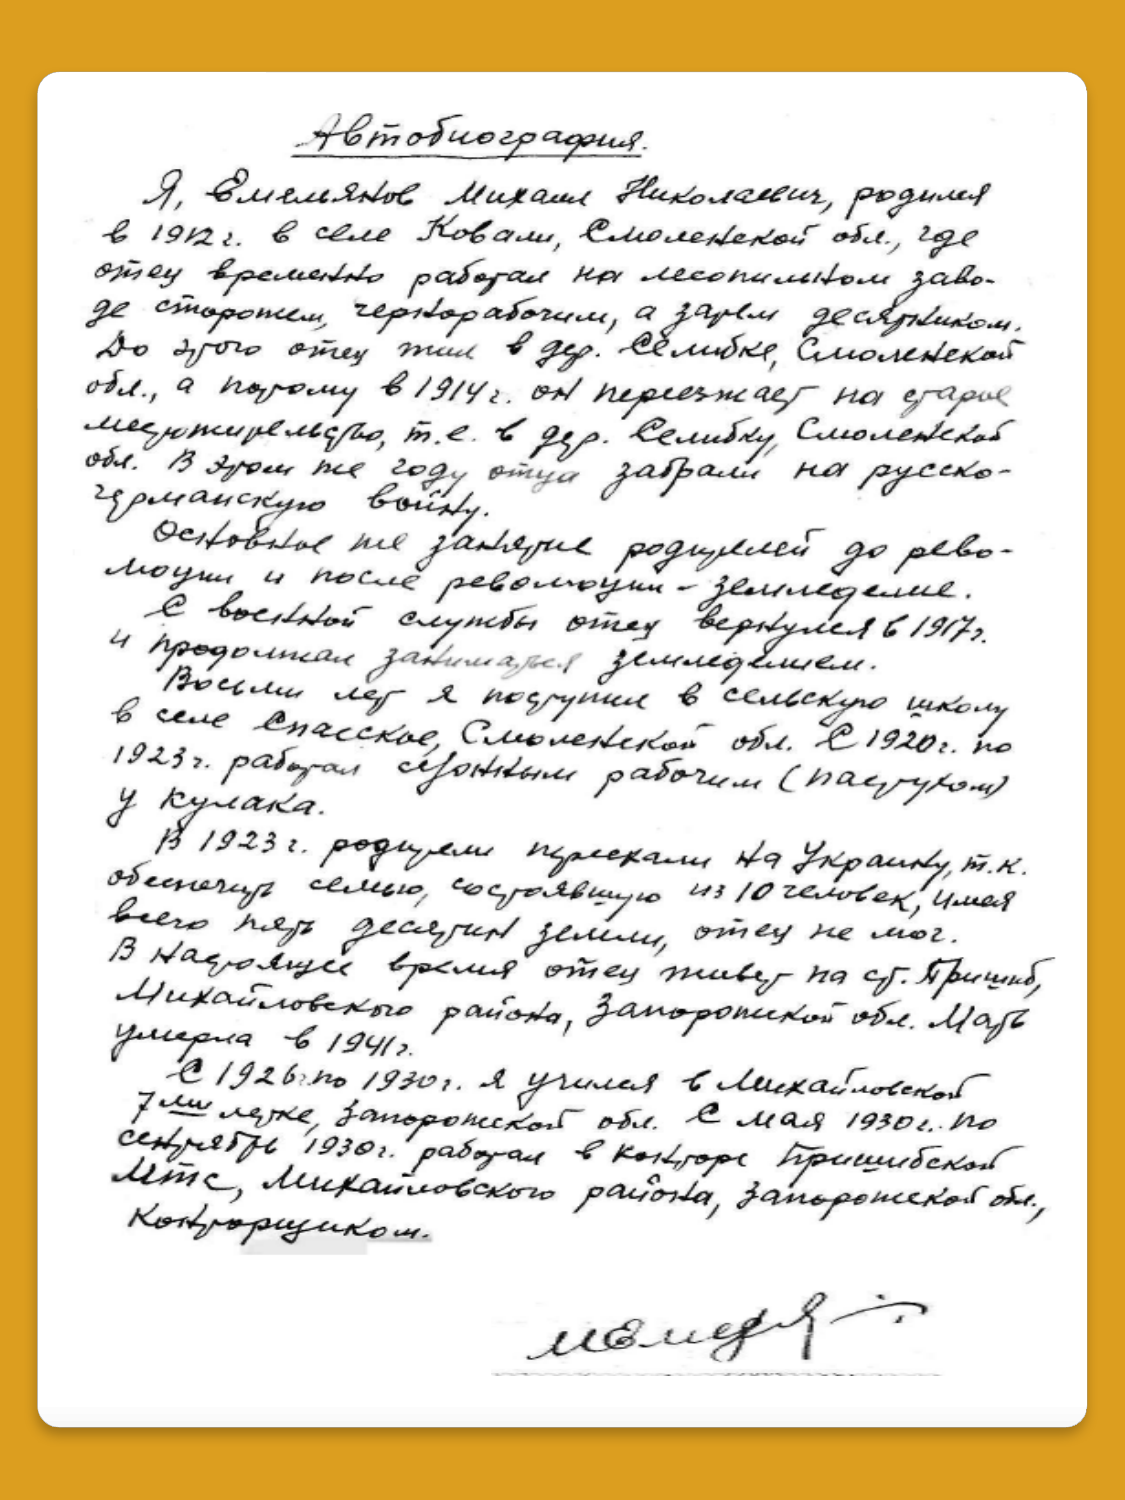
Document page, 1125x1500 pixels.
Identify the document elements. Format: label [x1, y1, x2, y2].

picture [66, 111, 1059, 1258]
picture [491, 1287, 977, 1377]
